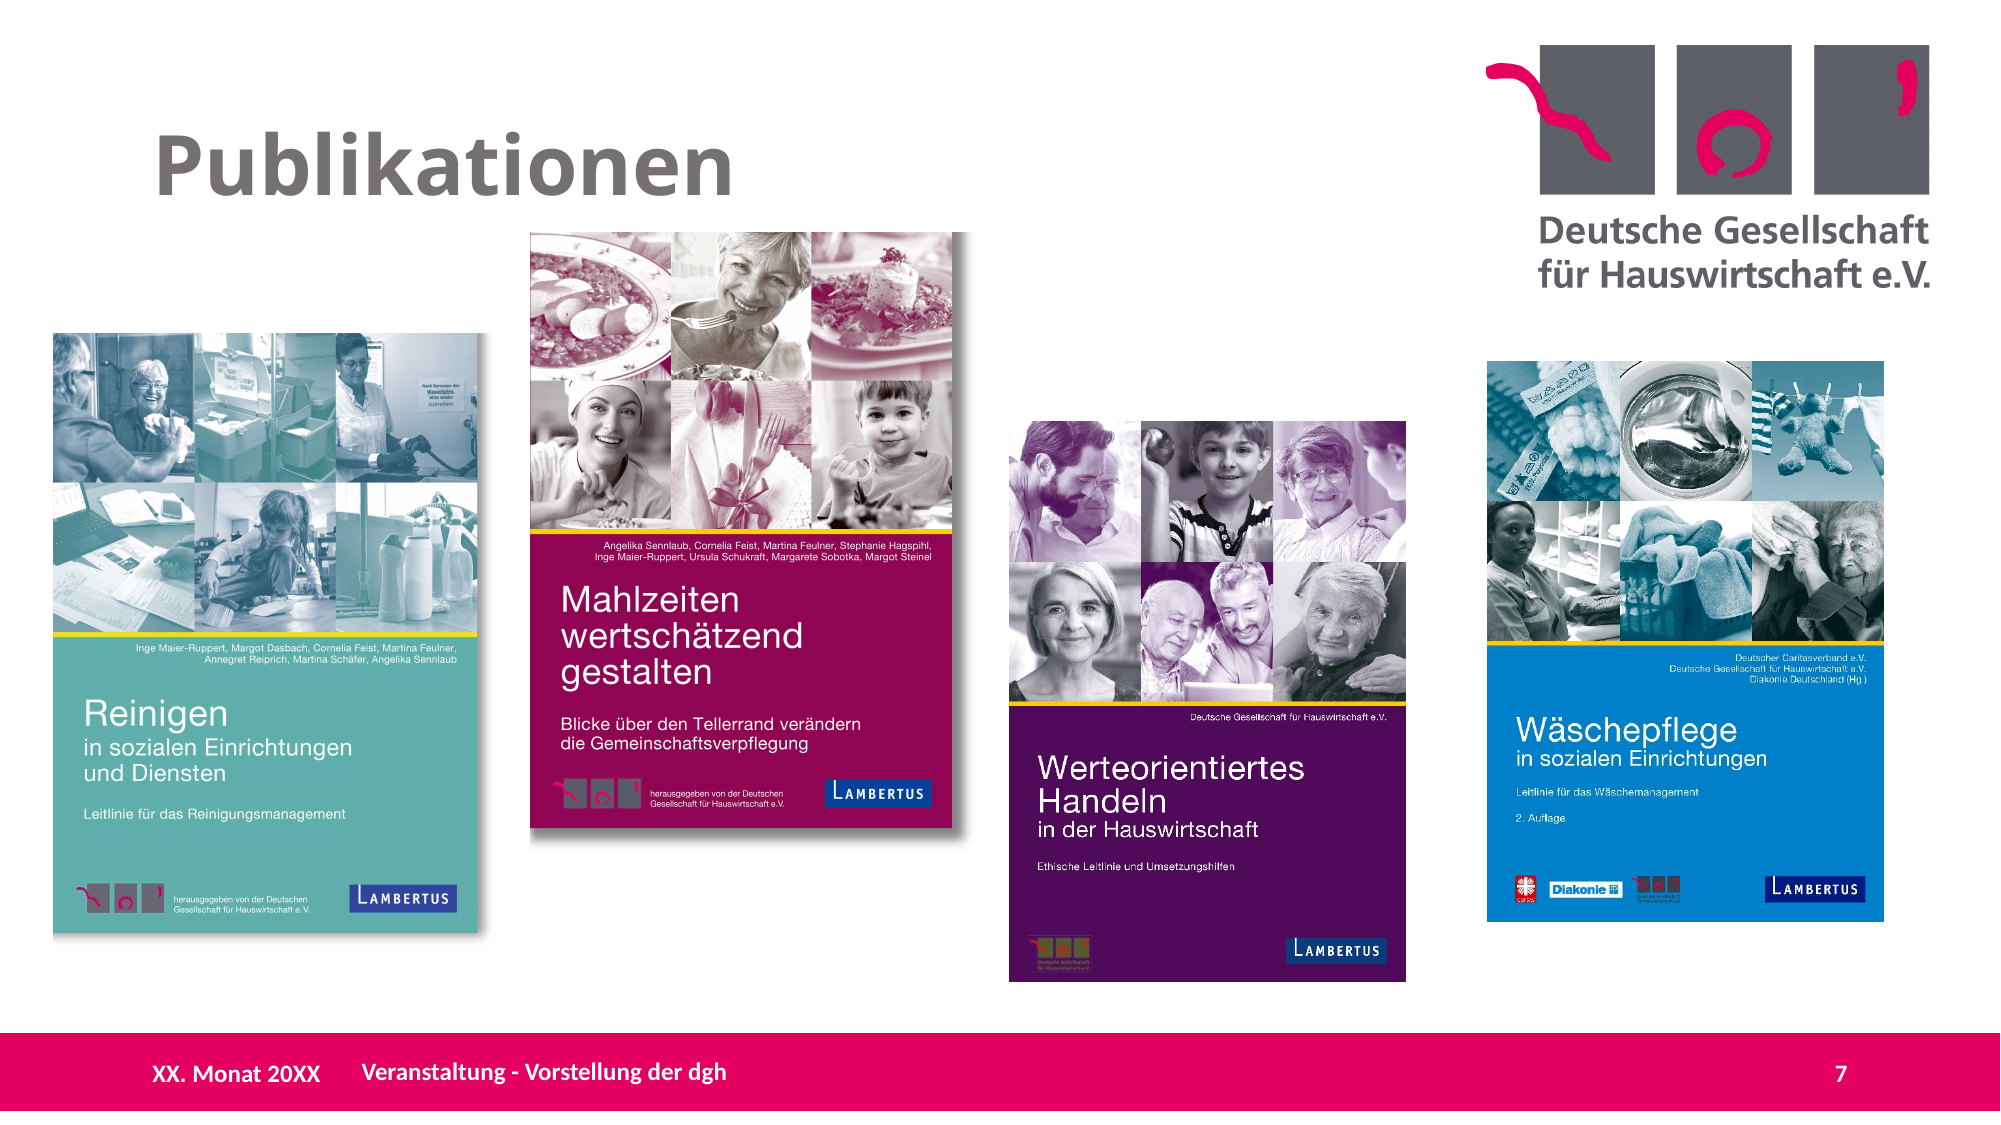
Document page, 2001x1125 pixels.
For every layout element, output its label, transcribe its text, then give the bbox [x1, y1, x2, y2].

text_box [0, 1033, 2000, 1111]
title Publikationen [137, 59, 1465, 278]
picture [1009, 421, 1406, 983]
slide_number XX. Monat 20XX [137, 1042, 588, 1103]
picture [1465, 32, 1950, 300]
picture [1500, 408, 1512, 417]
text_box Veranstaltung - Vorstellung der dgh [346, 1048, 1451, 1094]
picture [1492, 405, 1504, 412]
picture [1507, 417, 1520, 426]
picture [1487, 398, 1498, 407]
picture [529, 232, 977, 854]
picture [52, 333, 497, 950]
picture [1487, 360, 1884, 922]
slide_number 7 [1412, 1042, 1863, 1103]
picture [1501, 429, 1512, 437]
